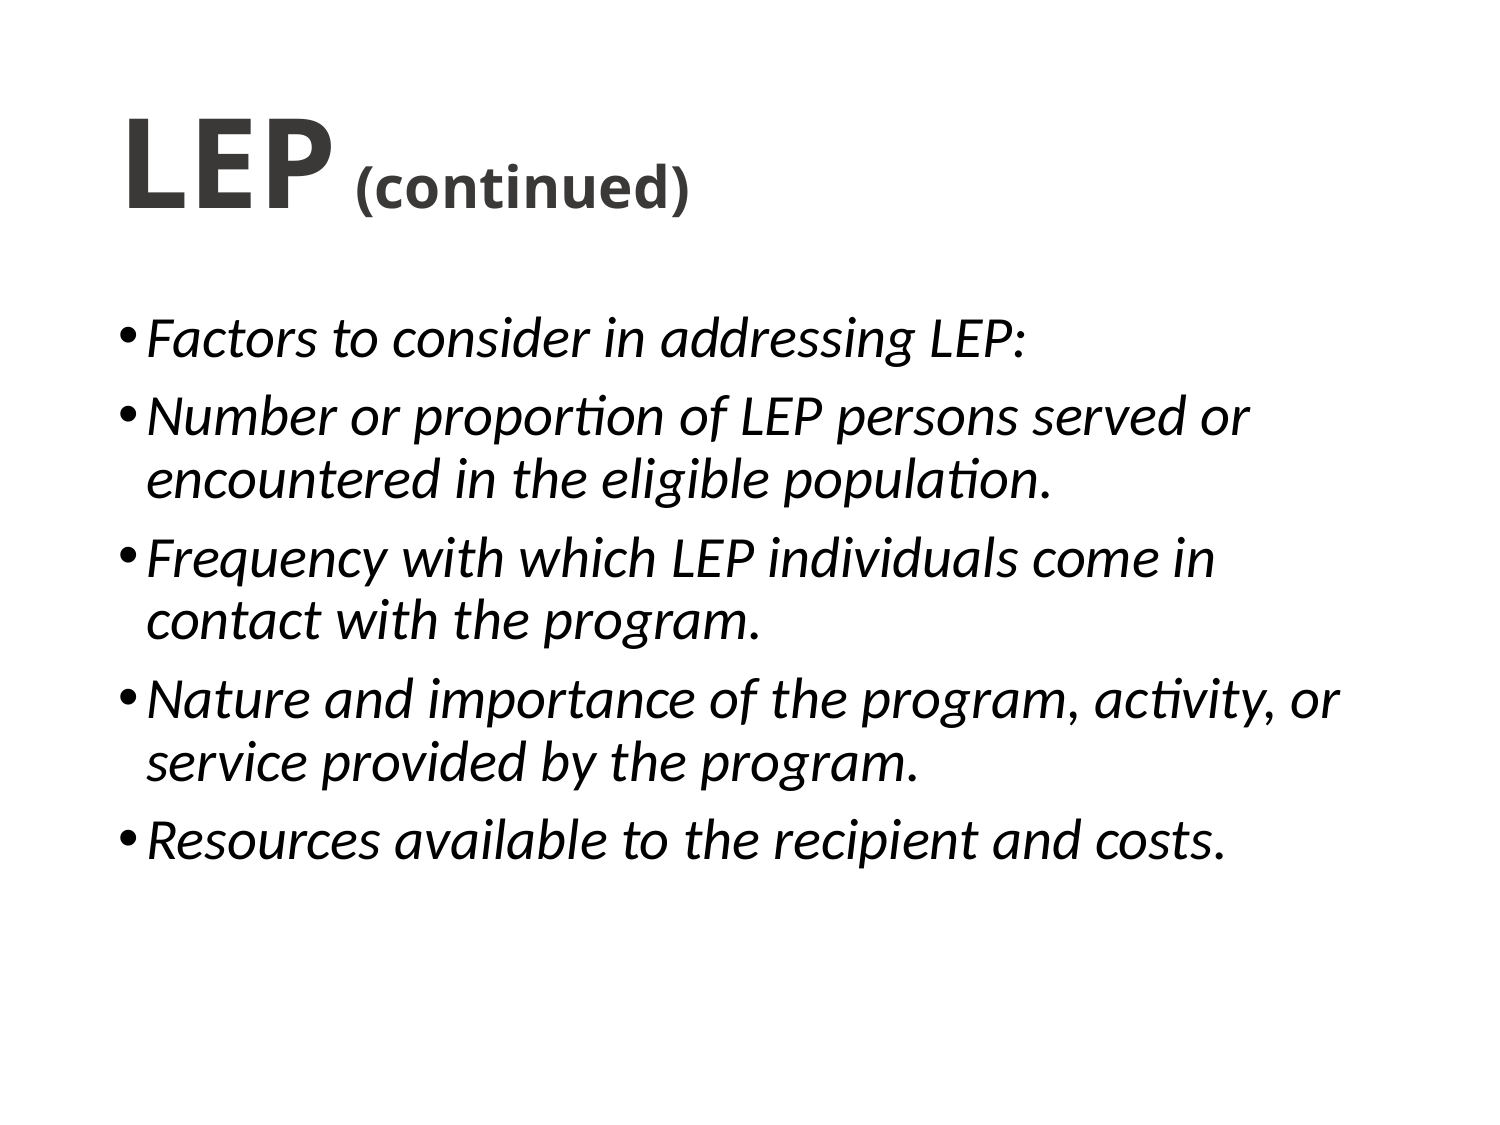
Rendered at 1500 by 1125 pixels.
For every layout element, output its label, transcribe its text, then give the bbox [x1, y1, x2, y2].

title LEP (continued) [103, 59, 1397, 278]
list Factors to consider in addressing LEP: Number or proportion of LEP persons served or encountered in the eligible population. Frequency with which LEP individuals come in contact with the program. Nature and importance of the program, activity, or service provided by the program. Resources available to the recipient and costs. [103, 299, 1397, 1014]
